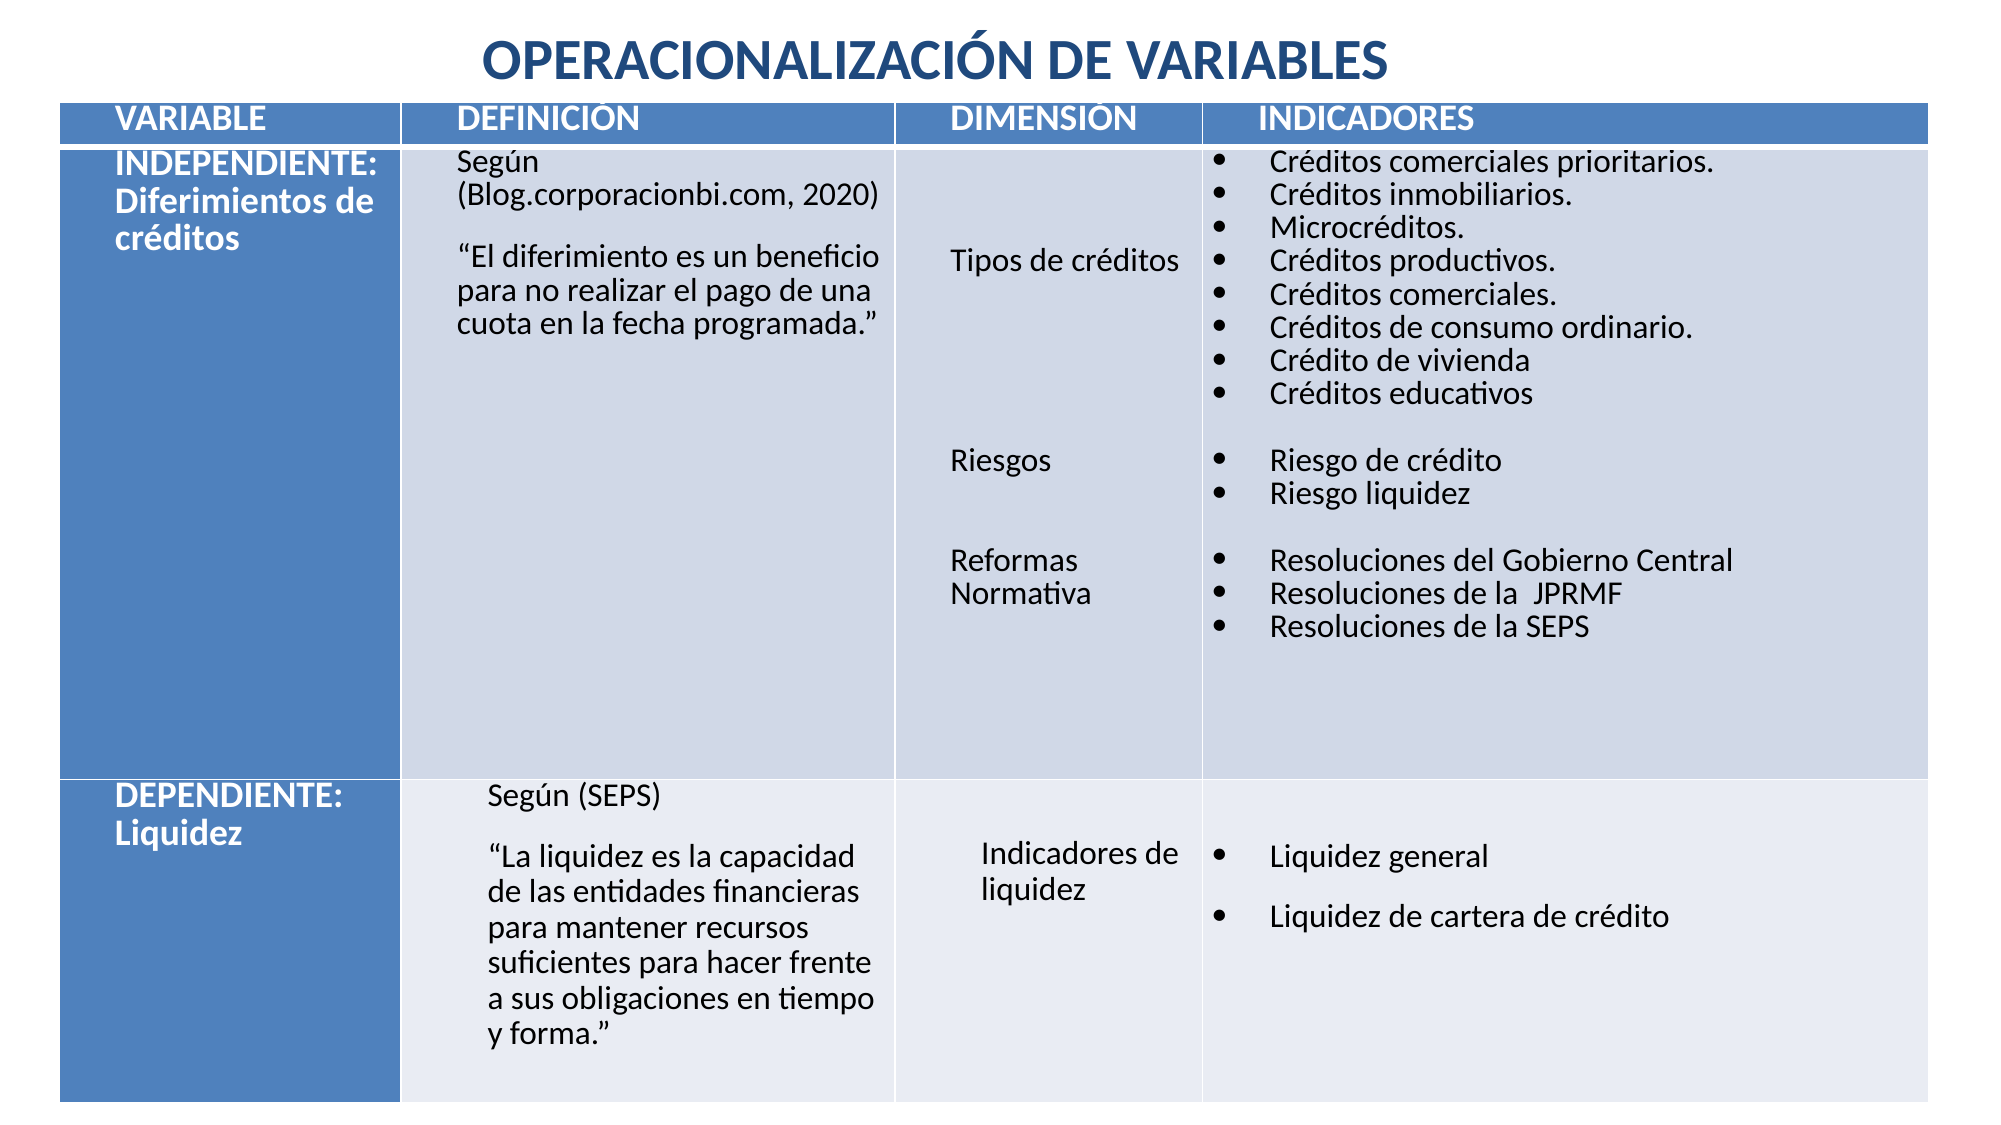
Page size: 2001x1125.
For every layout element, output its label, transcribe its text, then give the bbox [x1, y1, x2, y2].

table_cell Indicadores de liquidez [896, 780, 1202, 1102]
table_cell Créditos comerciales prioritarios. Créditos inmobiliarios. Microcréditos. Créditos productivos. Créditos comerciales. Créditos de consumo ordinario. Crédito de vivienda Créditos educativos Riesgo de crédito Riesgo liquidez Resoluciones del Gobierno Central Resoluciones de la JPRMF Resoluciones de la SEPS [1203, 150, 1928, 779]
table_cell INDEPENDIENTE: Diferimientos de créditos [60, 150, 400, 779]
table_cell DEPENDIENTE: Liquidez [60, 780, 400, 1102]
text_box OPERACIONALIZACIÓN DE VARIABLES [441, 13, 1444, 99]
table_cell Según (Blog.corporacionbi.com, 2020) “El diferimiento es un beneficio para no realizar el pago de una cuota en la fecha programada.” [402, 150, 894, 779]
table_cell Tipos de créditos Riesgos Reformas Normativa [896, 150, 1202, 779]
table_cell Liquidez general Liquidez de cartera de crédito [1203, 780, 1928, 1102]
table_header VARIABLE [60, 103, 400, 144]
table_header DEFINICIÓN [402, 103, 894, 144]
table_cell Según (SEPS) “La liquidez es la capacidad de las entidades financieras para mantener recursos suficientes para hacer frente a sus obligaciones en tiempo y forma.” [402, 780, 894, 1102]
table_header DIMENSIÓN [896, 103, 1202, 144]
table_header INDICADORES [1203, 103, 1928, 144]
